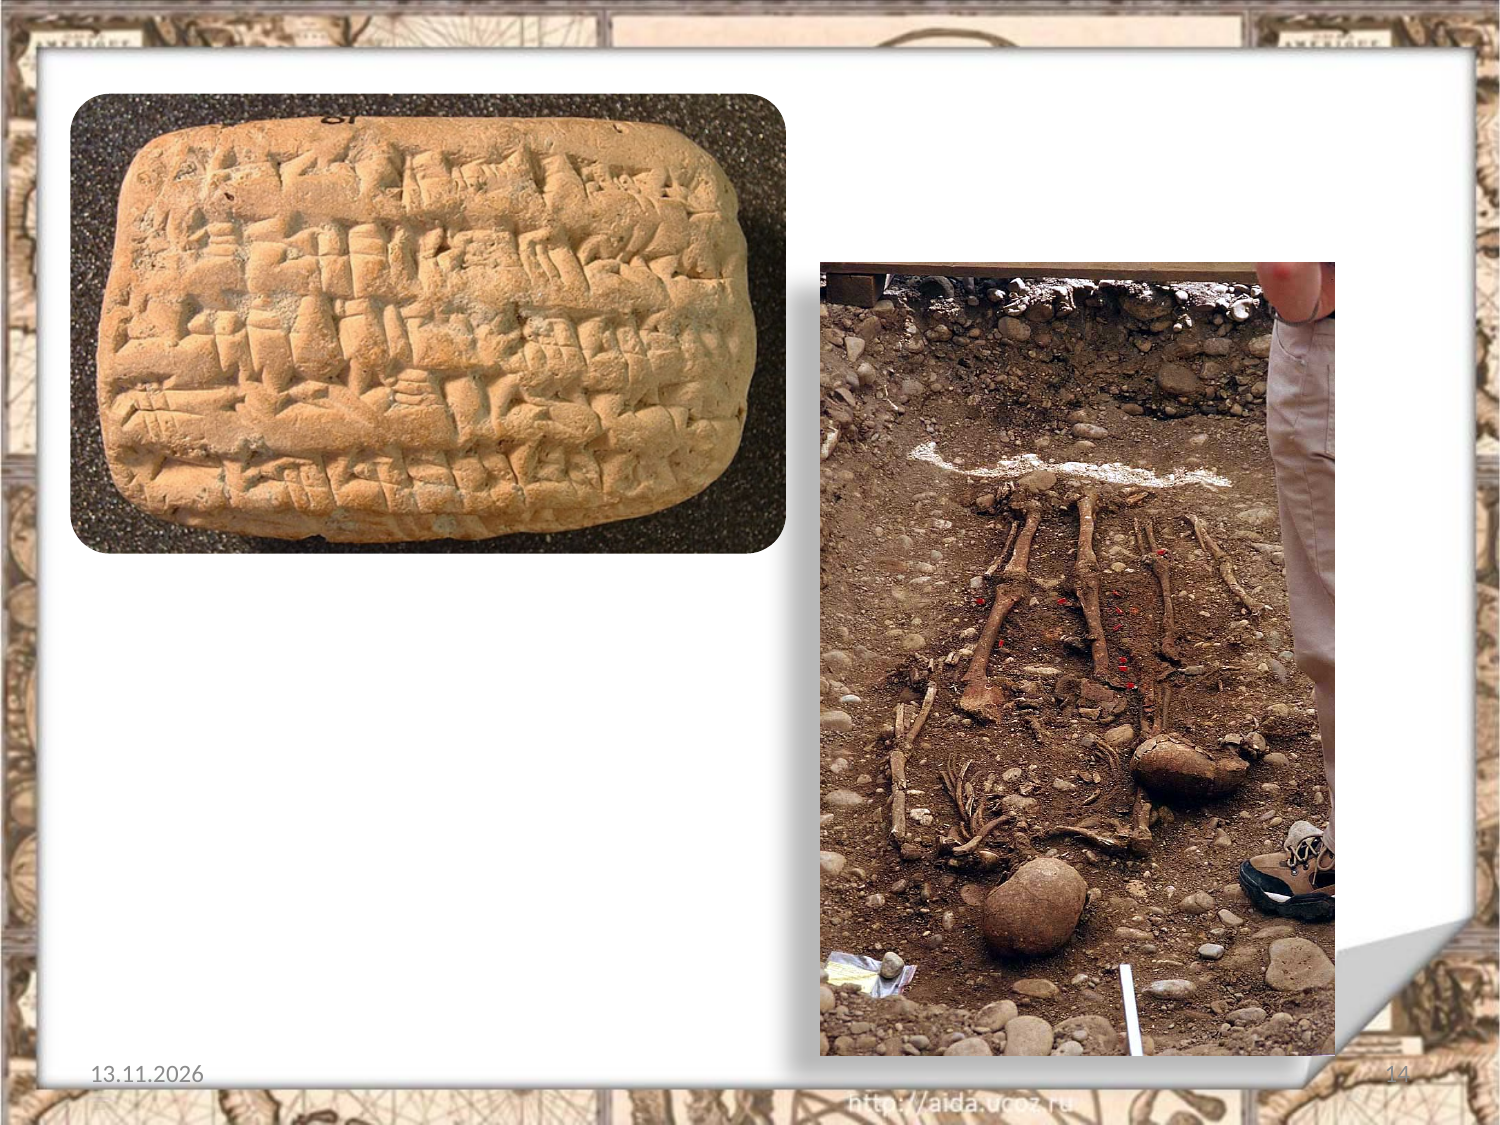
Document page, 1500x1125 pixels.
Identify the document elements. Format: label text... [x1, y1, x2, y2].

picture [0, 0, 1500, 1125]
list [70, 93, 787, 554]
slide_number 14 [1074, 1042, 1425, 1103]
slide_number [75, 1042, 425, 1103]
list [820, 262, 1335, 1056]
